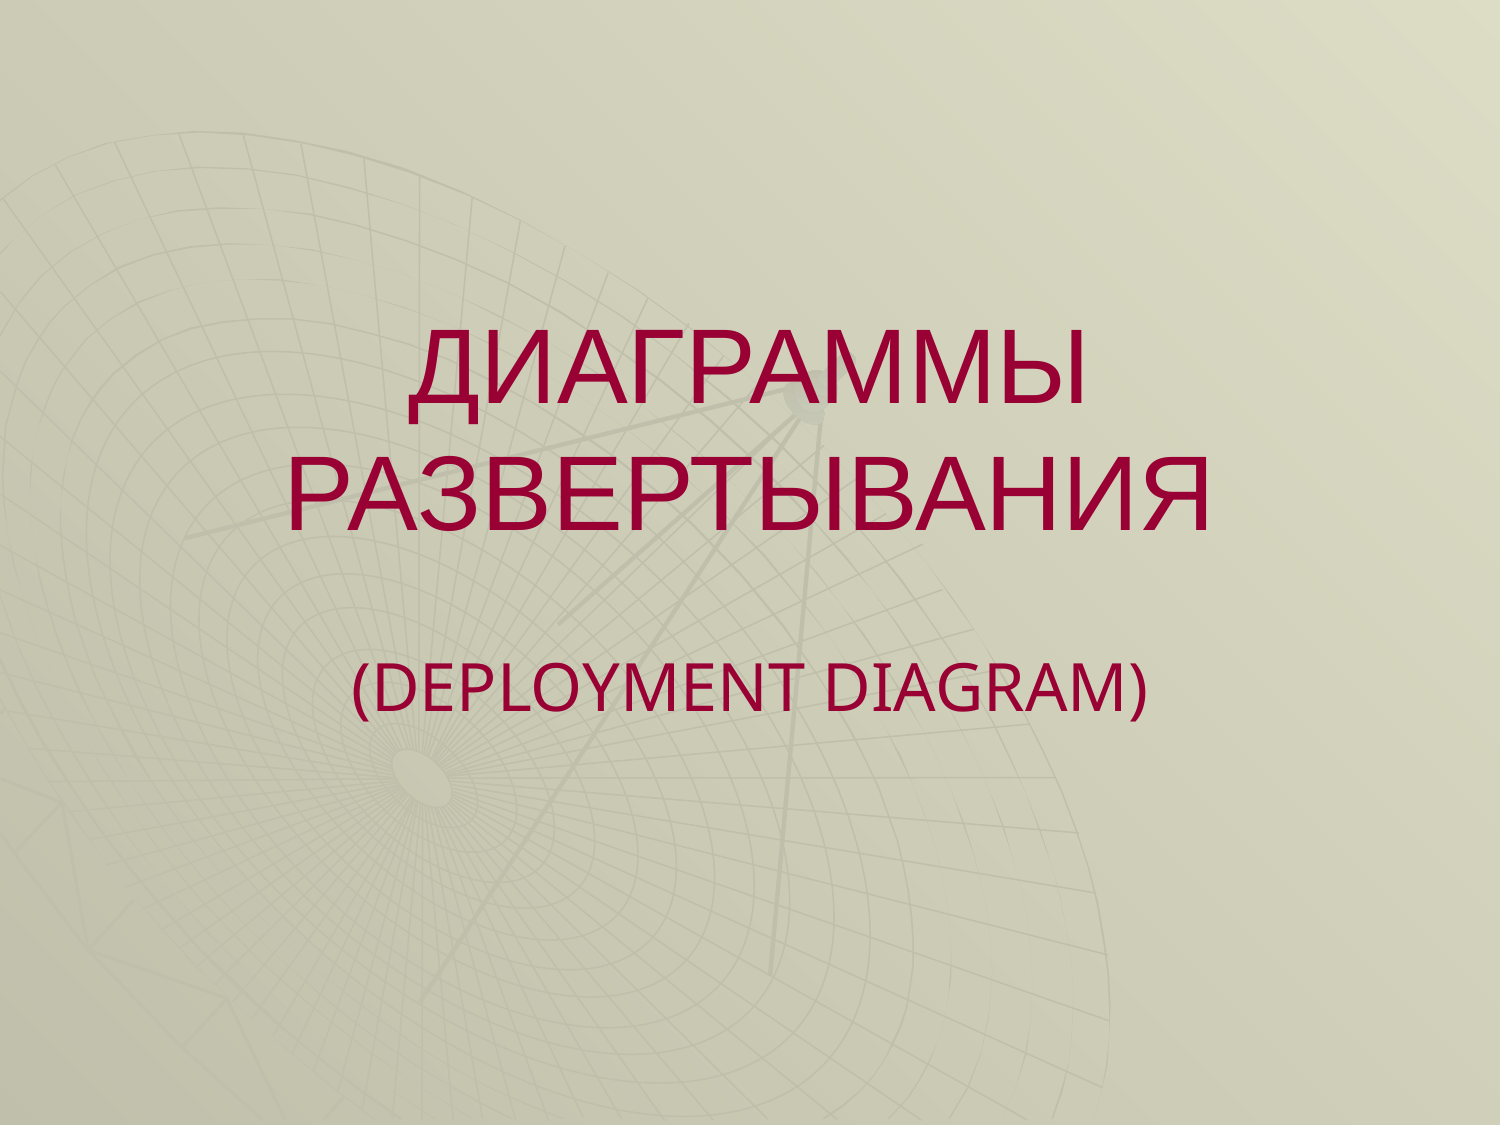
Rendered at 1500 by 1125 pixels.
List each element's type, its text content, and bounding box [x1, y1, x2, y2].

subtitle (DEPLOYMENT DIAGRAM) [225, 637, 1275, 925]
title ДИАГРАММЫ РАЗВЕРТЫВАНИЯ [112, 262, 1388, 587]
